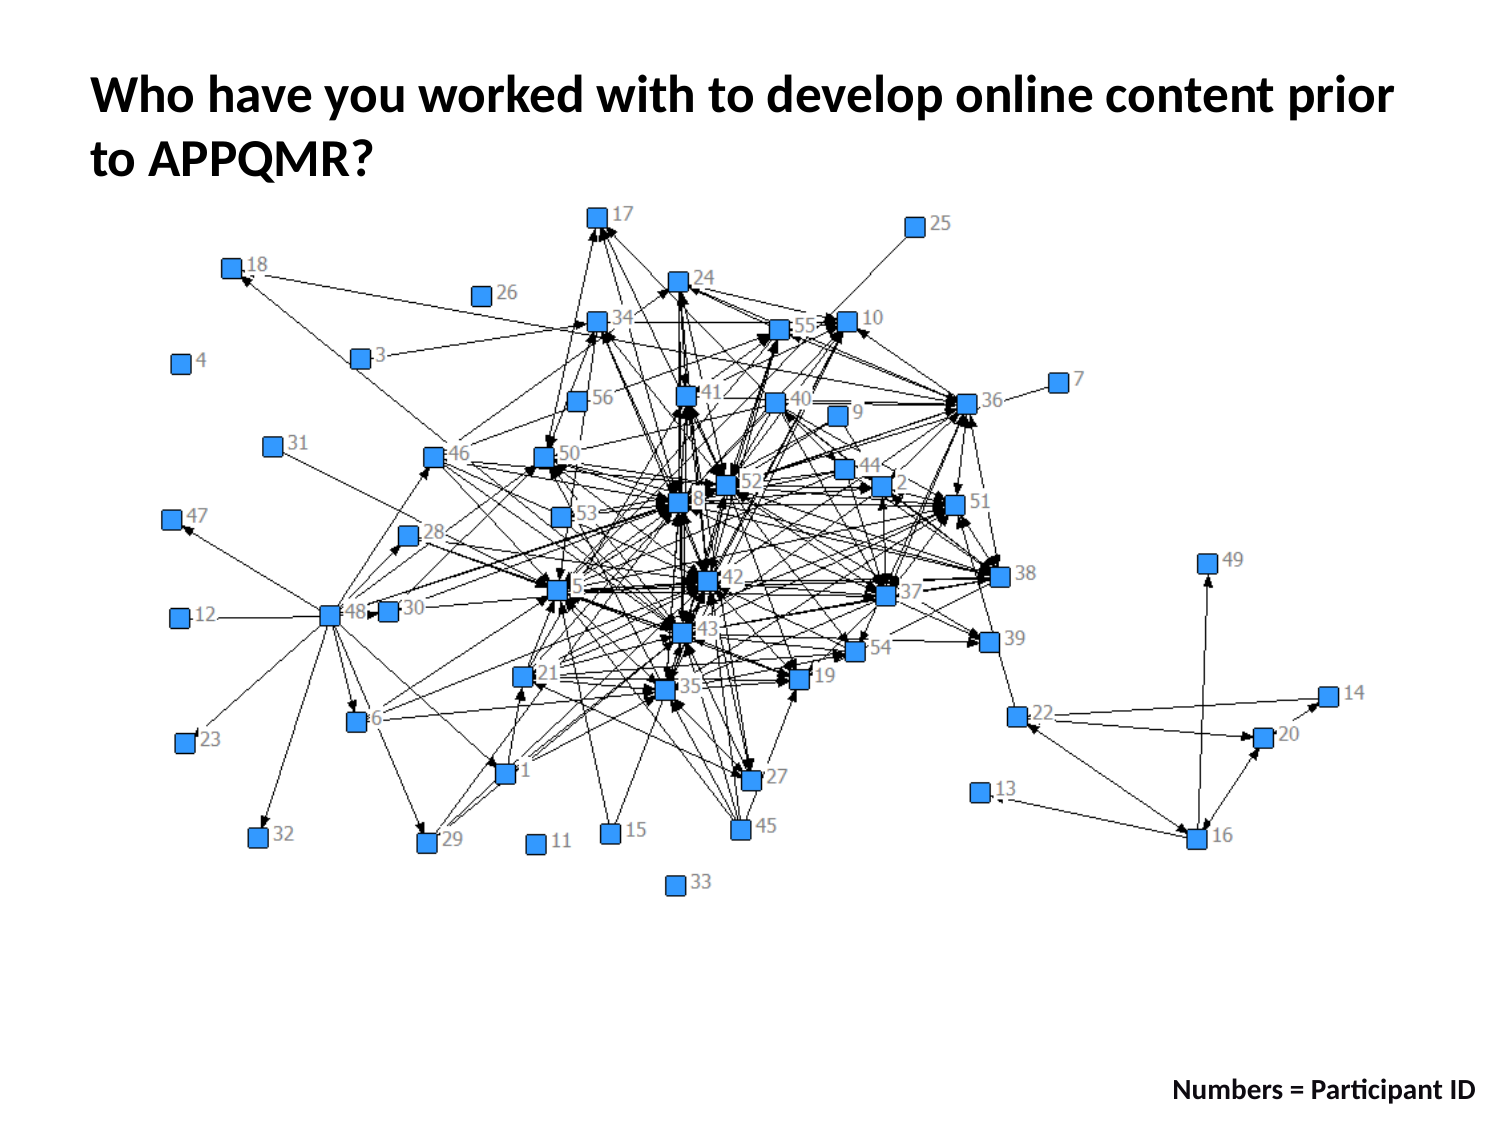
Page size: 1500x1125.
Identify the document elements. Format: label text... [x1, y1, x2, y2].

text_box Numbers = Participant ID [1157, 1062, 1500, 1113]
picture [148, 165, 1370, 910]
title Who have you worked with to develop online content prior to APPQMR? [75, 50, 1425, 195]
